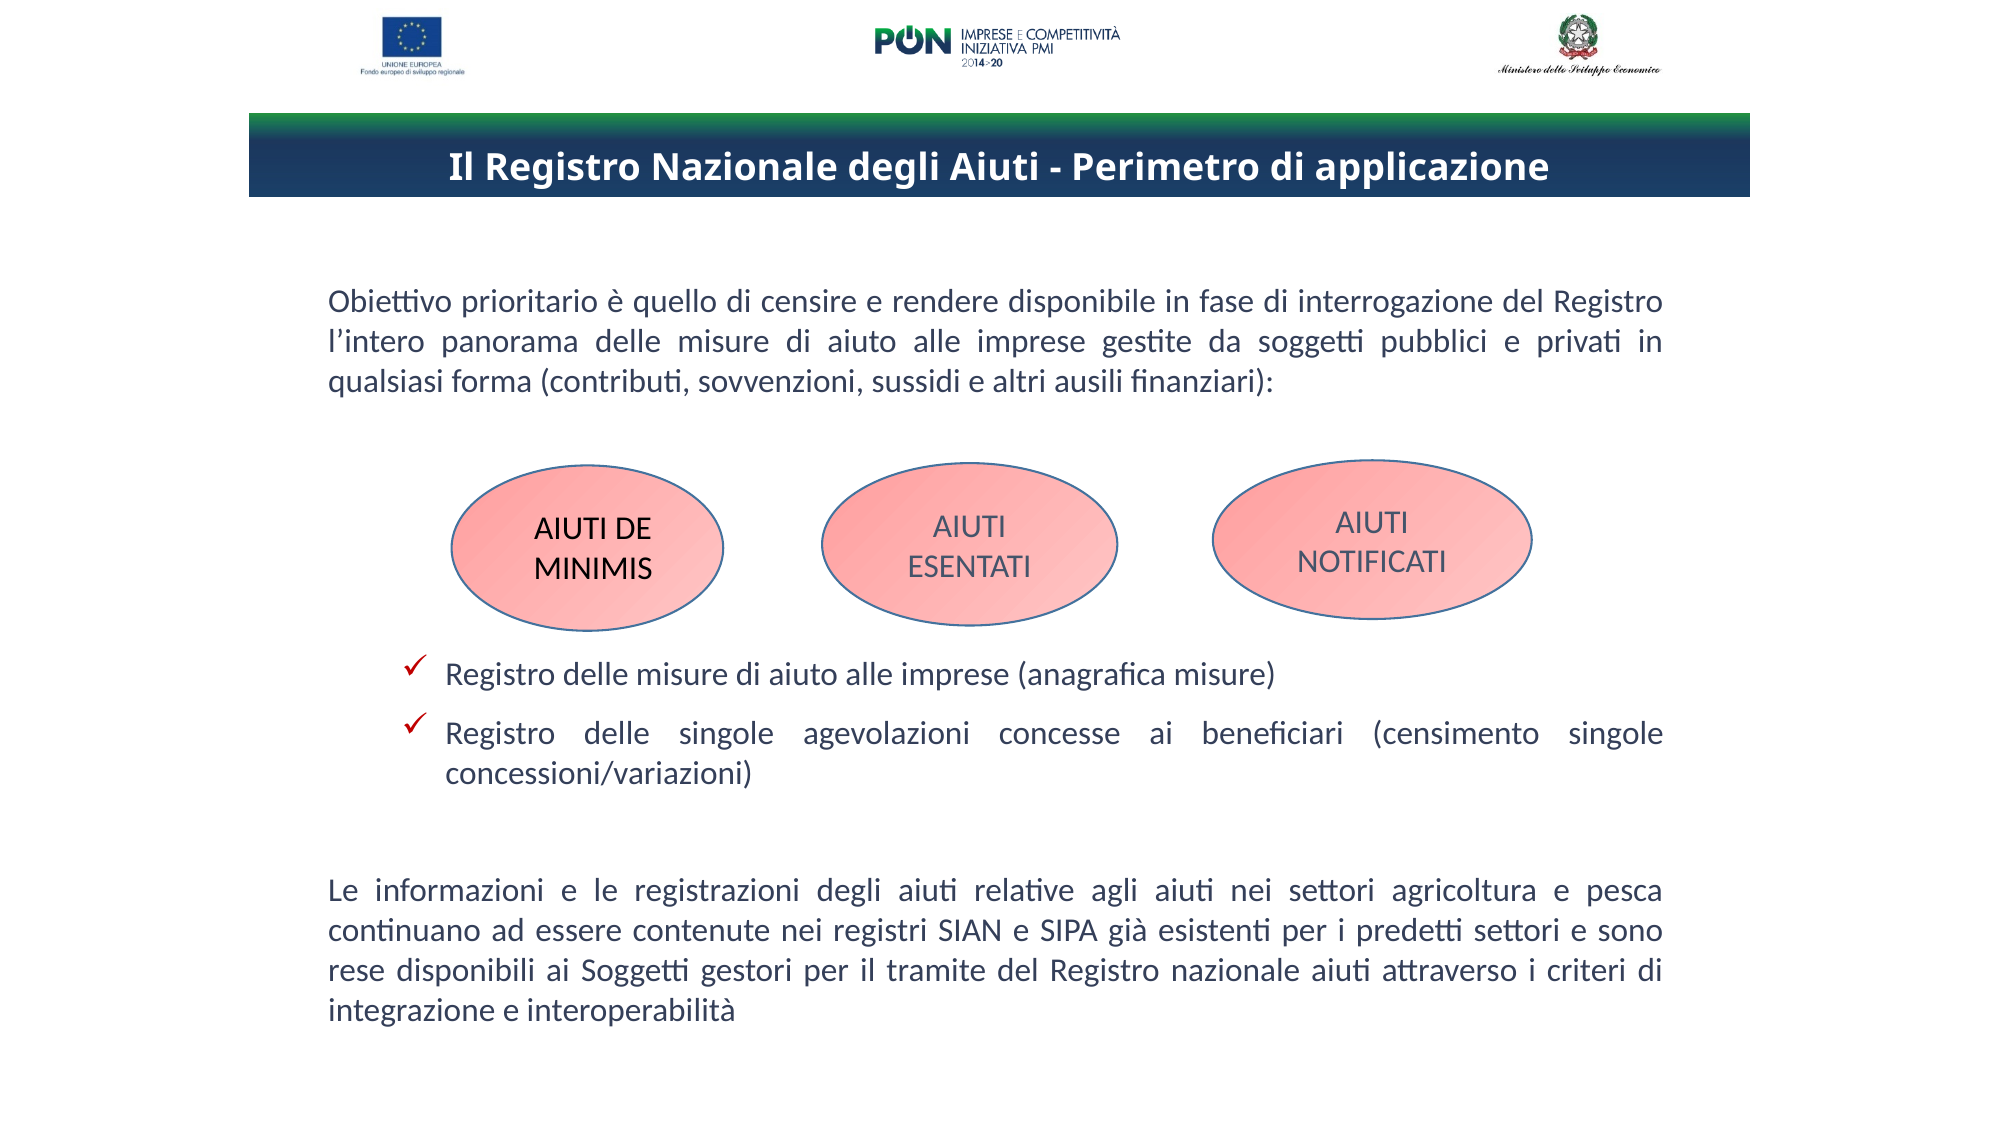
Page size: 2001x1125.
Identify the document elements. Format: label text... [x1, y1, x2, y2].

text_box [450, 513, 463, 584]
picture [862, 15, 1133, 79]
picture [350, 8, 477, 87]
text_box [476, 464, 699, 499]
picture [1493, 13, 1663, 82]
text_box AIUTI ESENTATI [821, 462, 1119, 627]
text_box [472, 594, 702, 632]
picture [249, 113, 1750, 197]
text_box Obiettivo prioritario è quello di censire e rendere disponibile in fase di interrogazione del Registro l’intero panorama delle misure di aiuto alle imprese gestite da soggetti pubblici e privati in qualsiasi forma (contributi, sovvenzioni, sussidi e altri ausili finanziari): Registro delle misure di aiuto alle imprese (anagrafica misure) Registro delle singole agevolazioni concesse ai beneficiari (censimento singole concessioni/variazioni) Le informazioni e le registrazioni degli aiuti relative agli aiuti nei settori agricoltura e pesca continuano ad essere contenute nei registri SIAN e SIPA già esistenti per i predetti settori e sono rese disponibili ai Soggetti gestori per il tramite del Registro nazionale aiuti attraverso i criteri di integrazione e interoperabilità [313, 271, 1681, 1036]
text_box AIUTI NOTIFICATI [1211, 459, 1533, 621]
text_box AIUTI DE MINIMIS [463, 499, 724, 594]
